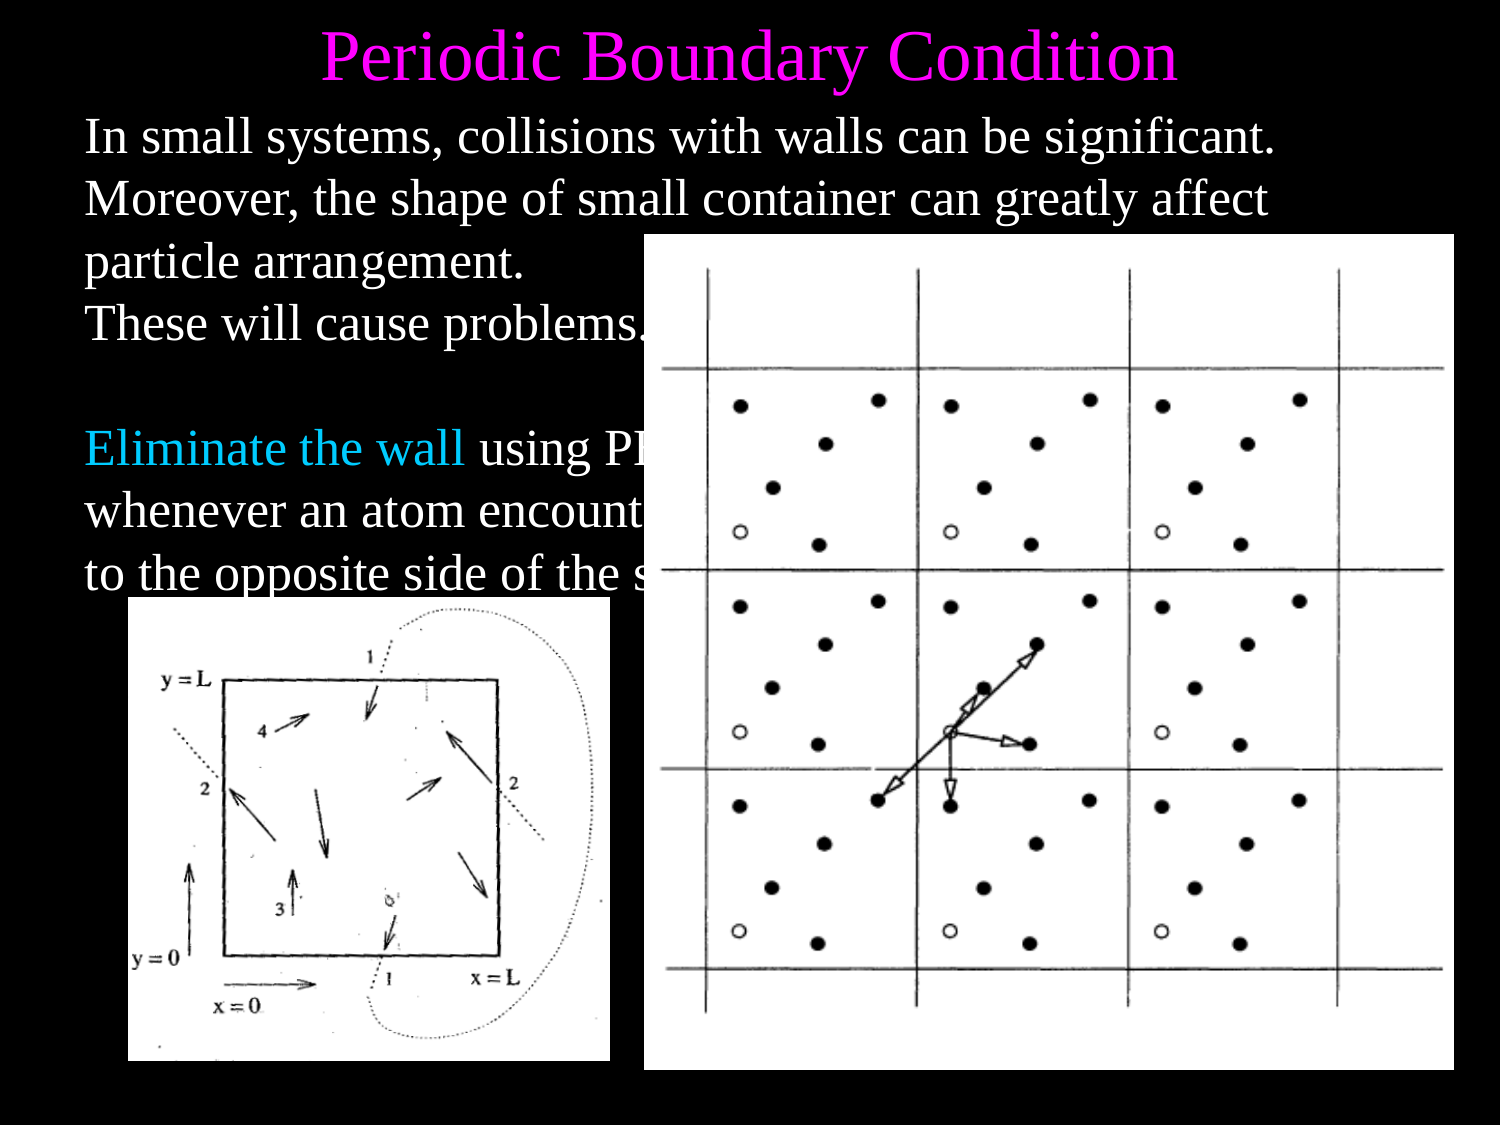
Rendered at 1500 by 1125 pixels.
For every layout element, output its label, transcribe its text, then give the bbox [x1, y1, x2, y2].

picture [644, 234, 1454, 1071]
text_box Periodic Boundary Condition [0, 0, 1500, 103]
picture [128, 597, 610, 1061]
text_box In small systems, collisions with walls can be significant. Moreover, the shape of small container can greatly affect particle arrangement. These will cause problems. Eliminate the wall using PBC: whenever an atom encounters a wall, it is transported instantly to the opposite side of the system. [70, 93, 1430, 609]
